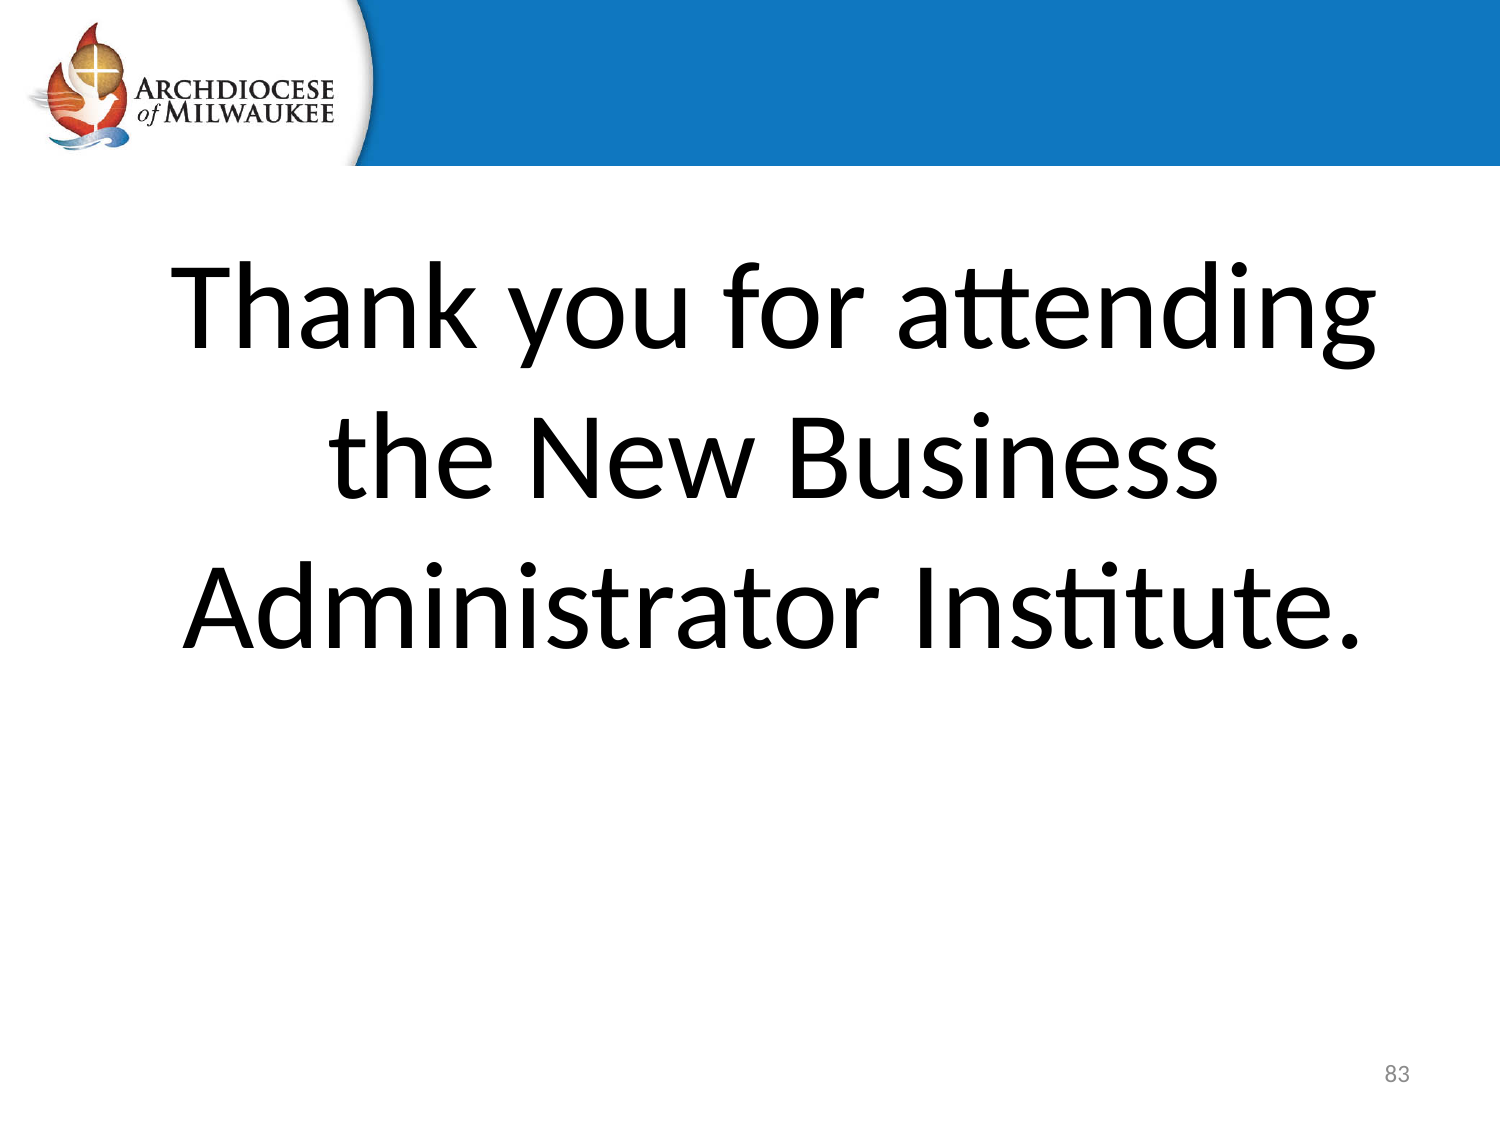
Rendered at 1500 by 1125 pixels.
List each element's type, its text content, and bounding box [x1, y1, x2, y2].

picture [0, 0, 1500, 166]
text_box Thank you for attending the New Business Administrator Institute. [99, 215, 1450, 831]
slide_number 83 [1074, 1042, 1425, 1103]
